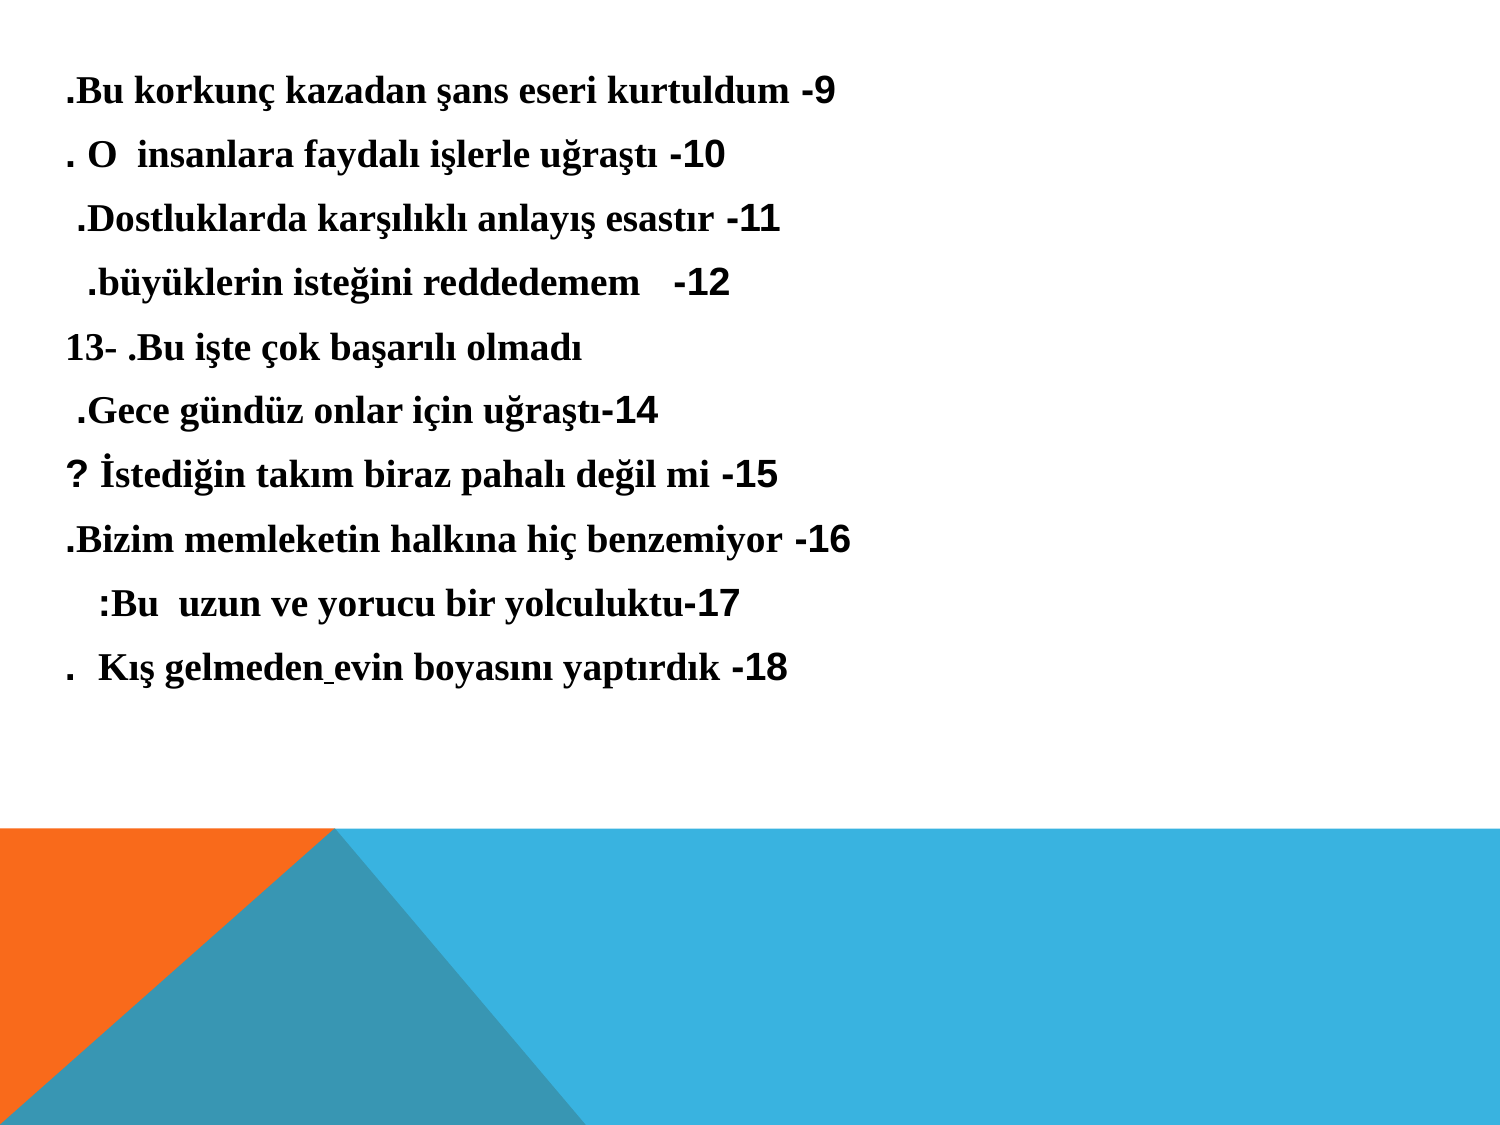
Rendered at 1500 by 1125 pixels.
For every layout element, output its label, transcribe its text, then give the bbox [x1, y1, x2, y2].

list 9- Bu korkunç kazadan şans eseri kurtuldum. 10- O insanlara faydalı işlerle uğraştı . 11- Dostluklarda karşılıklı anlayış esastır. 12- büyüklerin isteğini reddedemem. 13- .Bu işte çok başarılı olmadı 14-Gece gündüz onlar için uğraştı. 15- İstediğin takım biraz pahalı değil mi ? 16- Bizim memleketin halkına hiç benzemiyor. 17-Bu uzun ve yorucu bir yolculuktu: 18- Kış gelmeden evin boyasını yaptırdık . [50, 50, 1450, 800]
